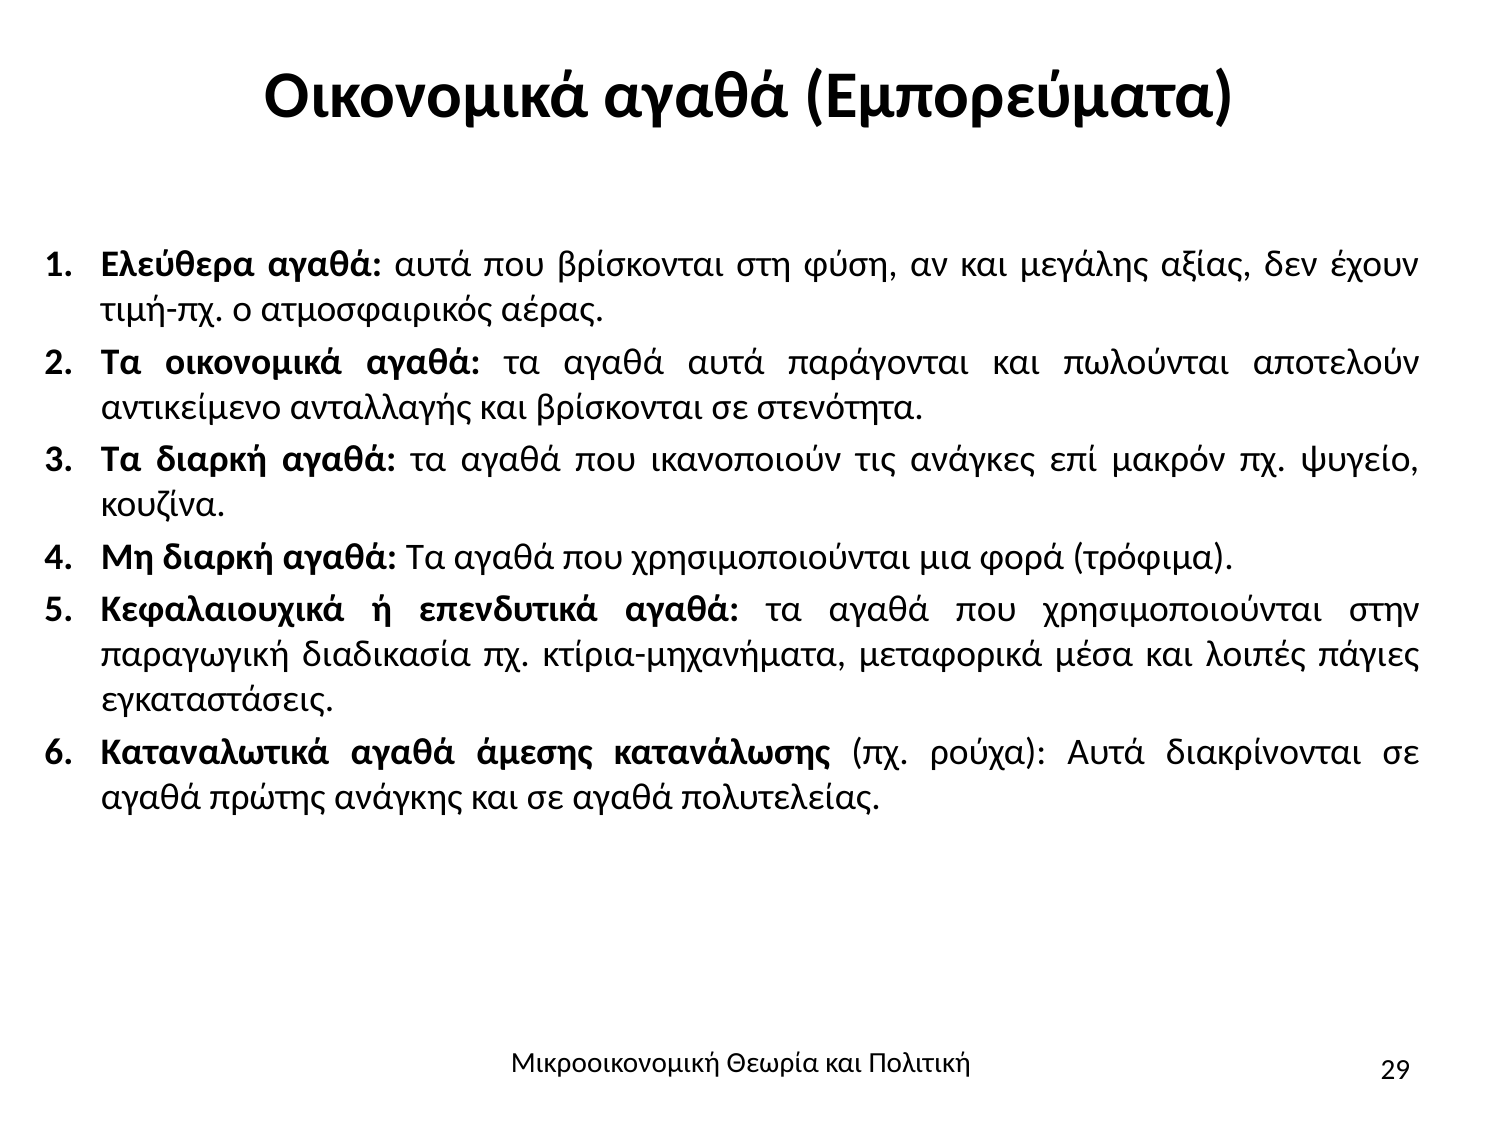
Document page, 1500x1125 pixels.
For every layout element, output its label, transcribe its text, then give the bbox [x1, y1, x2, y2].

text_box Μικροοικονομική Θεωρία και Πολιτική [392, 1035, 1091, 1119]
text_box Ελεύθερα αγαθά: αυτά που βρίσκονται στη φύση, αν και μεγάλης αξίας, δεν έχουν τιμή-πχ. ο ατμοσφαιρικός αέρας. Τα οικονομικά αγαθά: τα αγαθά αυτά παράγονται και πωλούνται αποτελούν αντικείμενο ανταλλαγής και βρίσκονται σε στενότητα. Τα διαρκή αγαθά: τα αγαθά που ικανοποιούν τις ανάγκες επί μακρόν πχ. ψυγείο, κουζίνα. Μη διαρκή αγαθά: Τα αγαθά που χρησιμοποιούνται μια φορά (τρόφιμα). Κεφαλαιουχικά ή επενδυτικά αγαθά: τα αγαθά που χρησιμοποιούνται στην παραγωγική διαδικασία πχ. κτίρια-μηχανήματα, μεταφορικά μέσα και λοιπές πάγιες εγκαταστάσεις. Καταναλωτικά αγαθά άμεσης κατανάλωσης (πχ. ρούχα): Αυτά διακρίνονται σε αγαθά πρώτης ανάγκης και σε αγαθά πολυτελείας. [29, 231, 1436, 858]
title Οικονομικά αγαθά (Εμπορεύματα) [112, 7, 1388, 175]
text_box 29 [1074, 1042, 1425, 1103]
